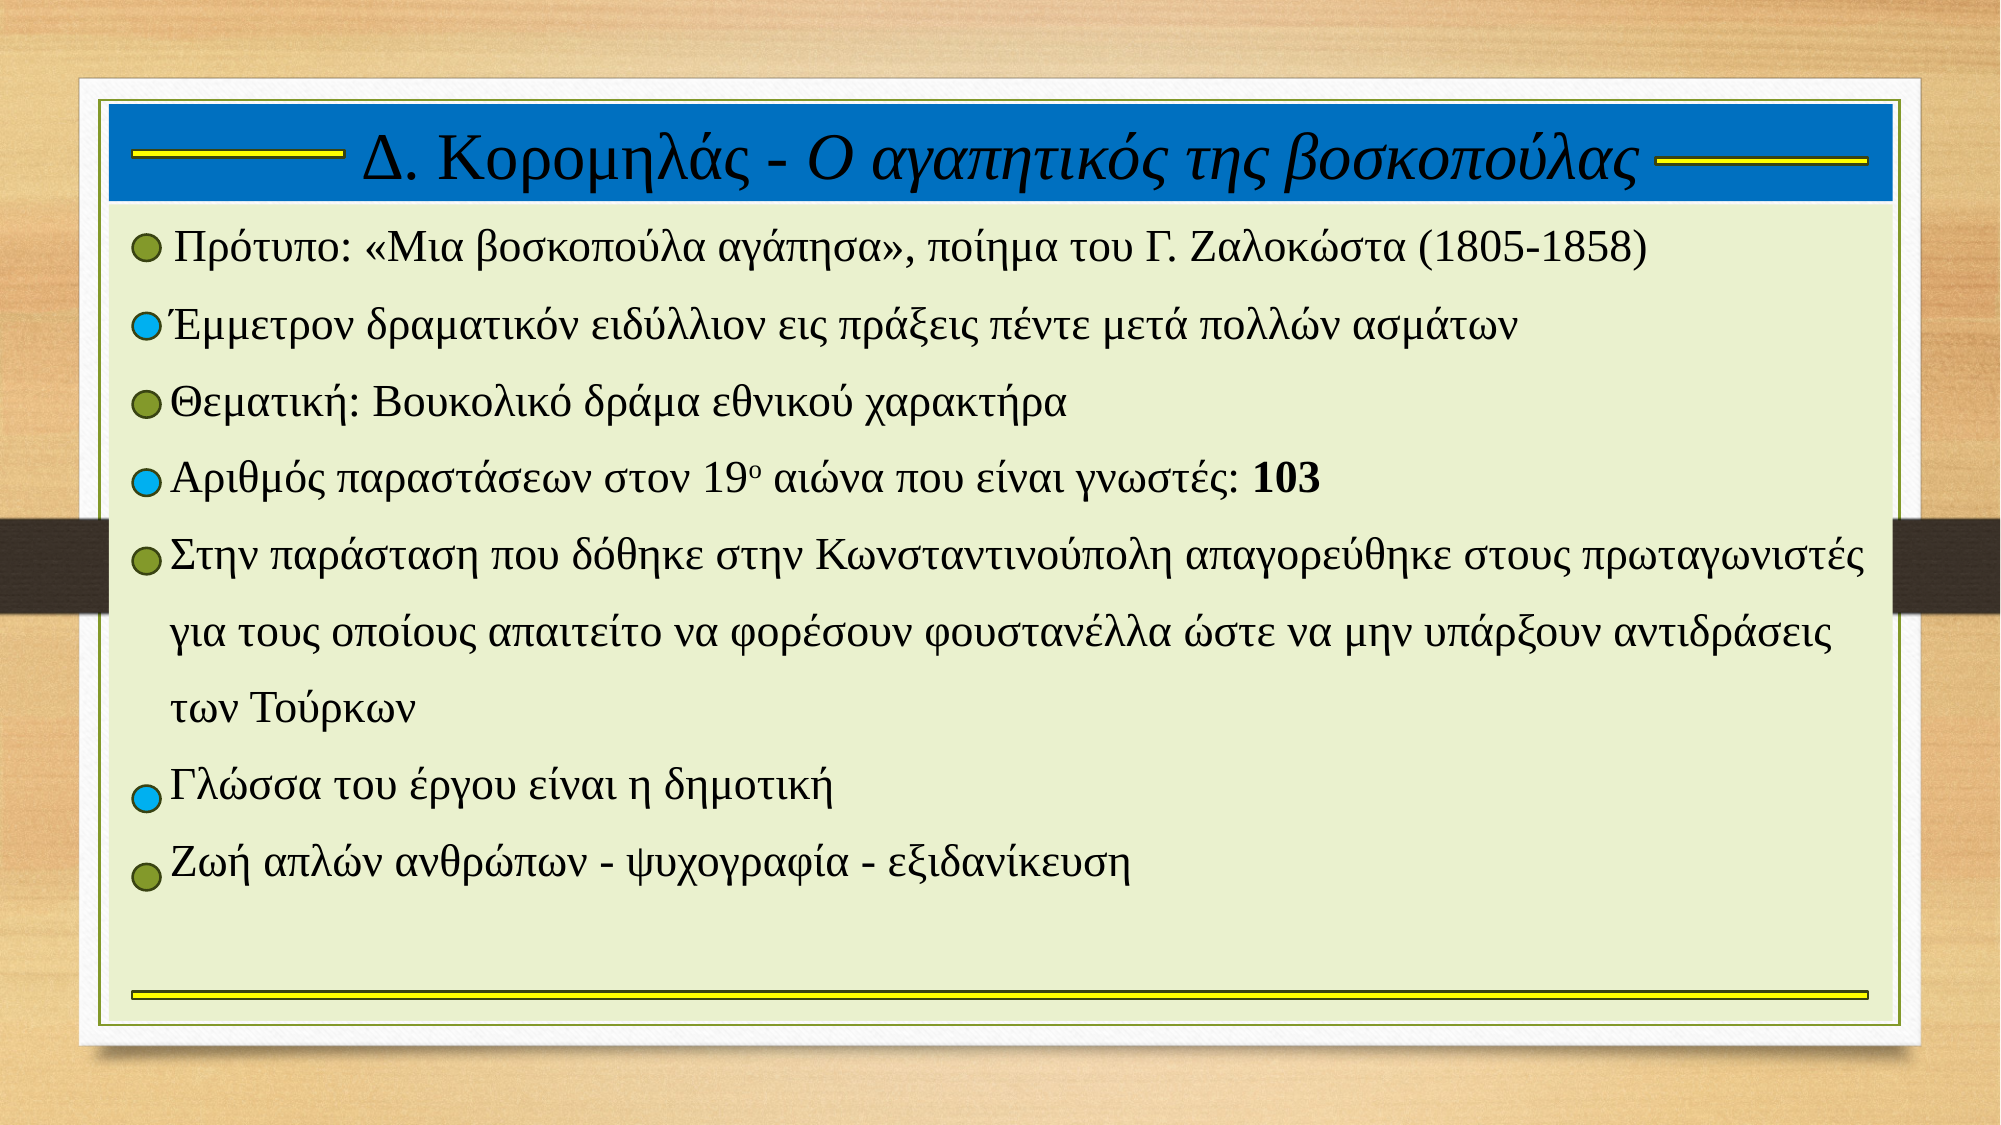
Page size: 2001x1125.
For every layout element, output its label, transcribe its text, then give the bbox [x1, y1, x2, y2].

text_box [131, 389, 162, 419]
list Πρότυπο: «Μια βοσκοπούλα αγάπησα», ποίημα του Γ. Ζαλοκώστα (1805-1858) Έμμετρον δραματικόν ειδύλλιον εις πράξεις πέντε μετά πολλών ασμάτων Θεματική: Βουκολικό δράμα εθνικού χαρακτήρα Αριθμός παραστάσεων στον 19ο αιώνα που είναι γνωστές: 103 Στην παράσταση που δόθηκε στην Κωνσταντινούπολη απαγορεύθηκε στους πρωταγωνιστές για τους οποίους απαιτείτο να φορέσουν φουστανέλλα ώστε να μην υπάρξουν αντιδράσεις των Τούρκων Γλώσσα του έργου είναι η δημοτική Ζωή απλών ανθρώπων - ψυχογραφία - εξιδανίκευση [108, 204, 1893, 1021]
title Δ. Κορομηλάς - Ο αγαπητικός της βοσκοπούλας [108, 104, 1893, 202]
picture [0, 0, 2001, 1125]
text_box [131, 311, 162, 341]
text_box [131, 862, 162, 892]
text_box [131, 990, 1869, 1000]
text_box [1654, 156, 1869, 166]
text_box [131, 784, 162, 814]
text_box [131, 468, 162, 498]
text_box [131, 233, 162, 263]
text_box [131, 149, 346, 159]
text_box [131, 546, 162, 576]
